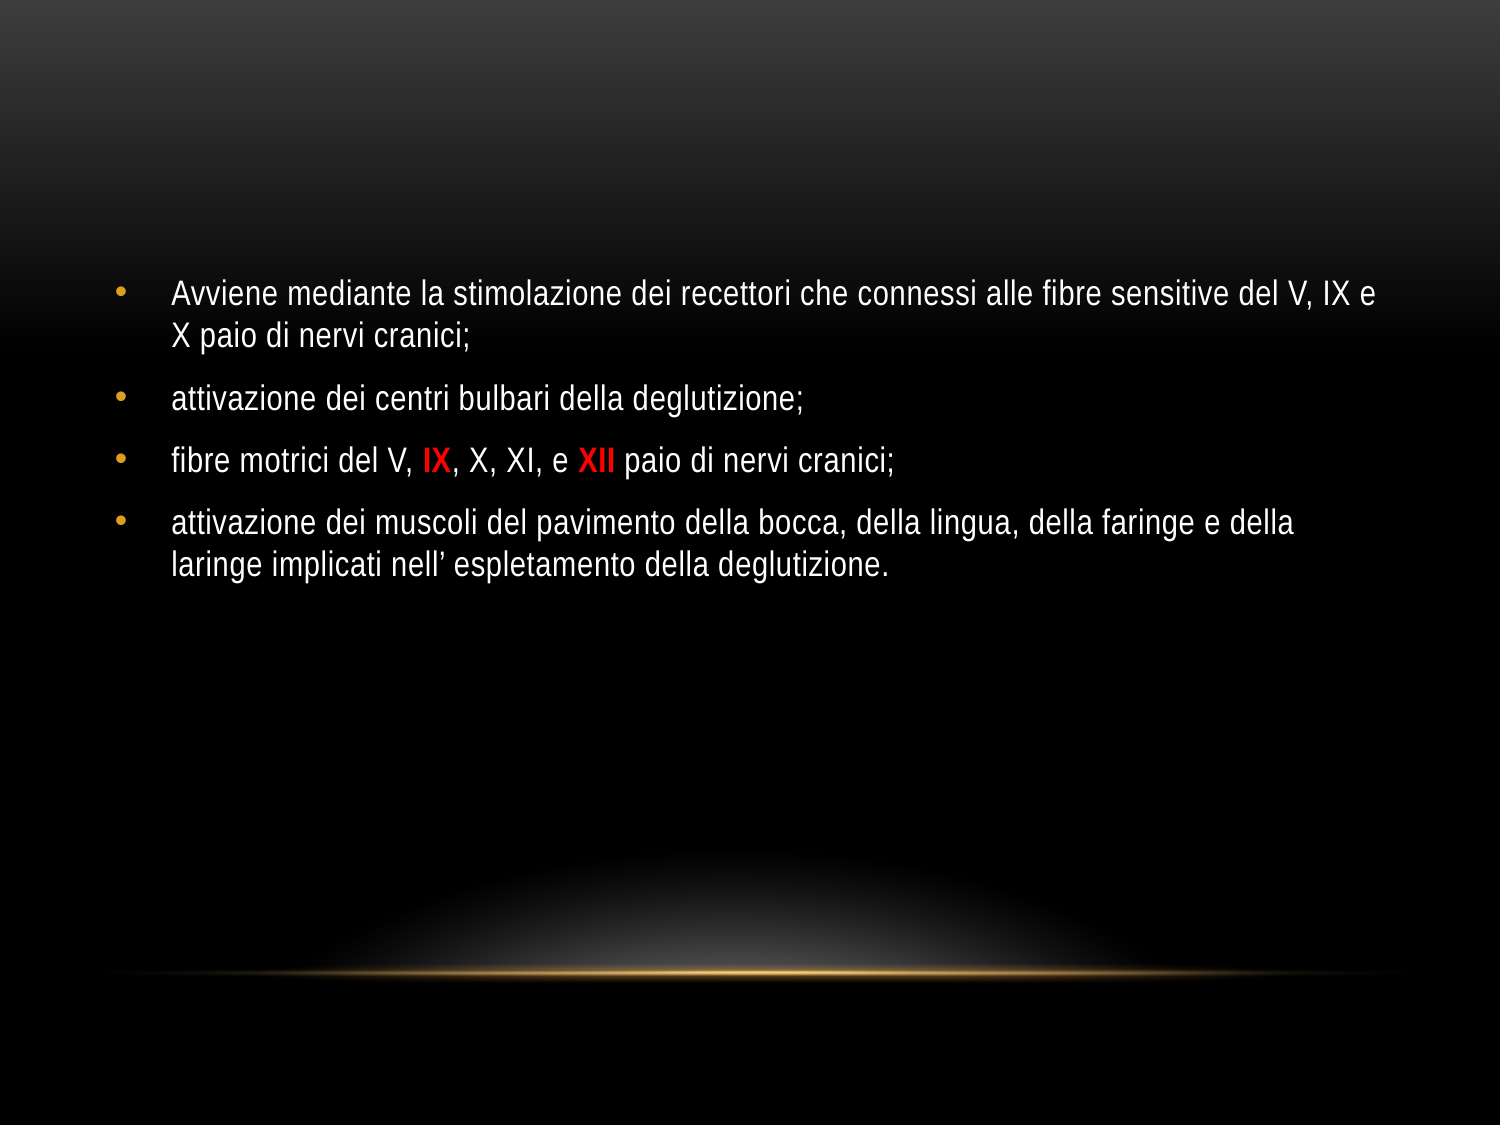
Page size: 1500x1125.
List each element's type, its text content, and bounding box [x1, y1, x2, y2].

list Avviene mediante la stimolazione dei recettori che connessi alle fibre sensitive del V, IX e X paio di nervi cranici; attivazione dei centri bulbari della deglutizione; fibre motrici del V, IX, X, XI, e XII paio di nervi cranici; attivazione dei muscoli del pavimento della bocca, della lingua, della faringe e della laringe implicati nell’ espletamento della deglutizione. [99, 262, 1400, 938]
picture [0, 0, 1500, 1125]
